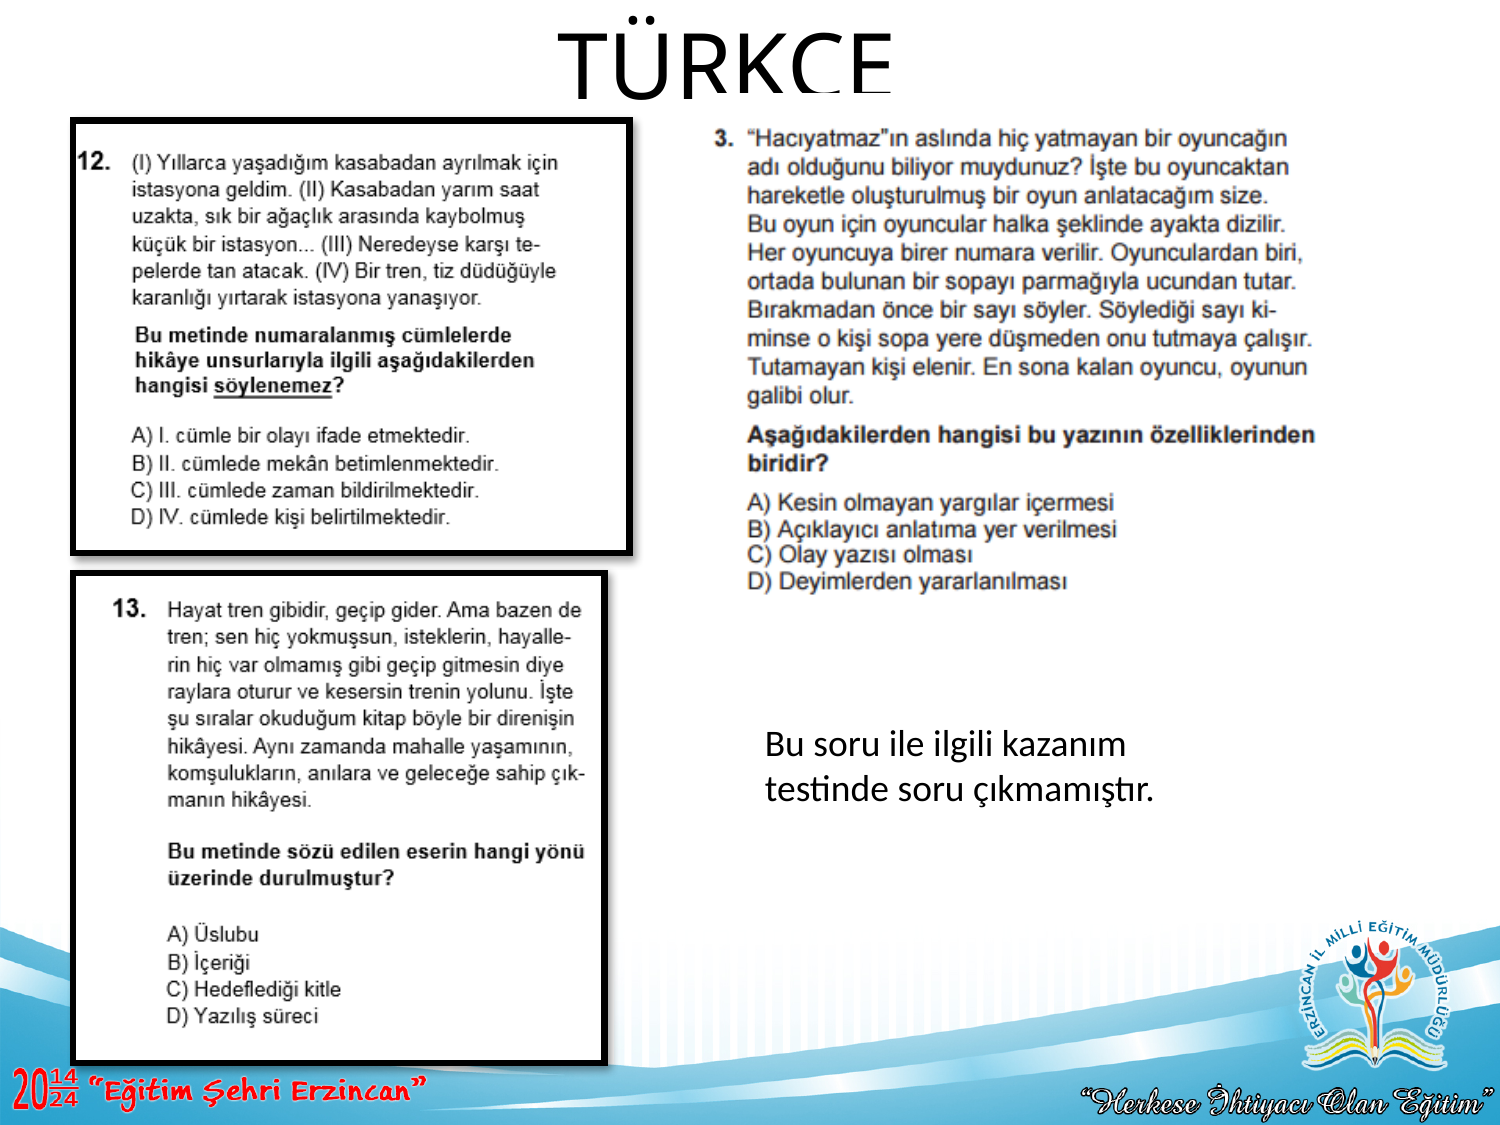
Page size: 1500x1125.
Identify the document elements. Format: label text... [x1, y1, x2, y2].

picture [0, 75, 1500, 1125]
title TÜRKÇE [79, 75, 1374, 149]
picture [76, 123, 627, 551]
text_box [0, 0, 1500, 75]
text_box Bu soru ile ilgili kazanım testinde soru çıkmamıştır. [749, 711, 1270, 817]
